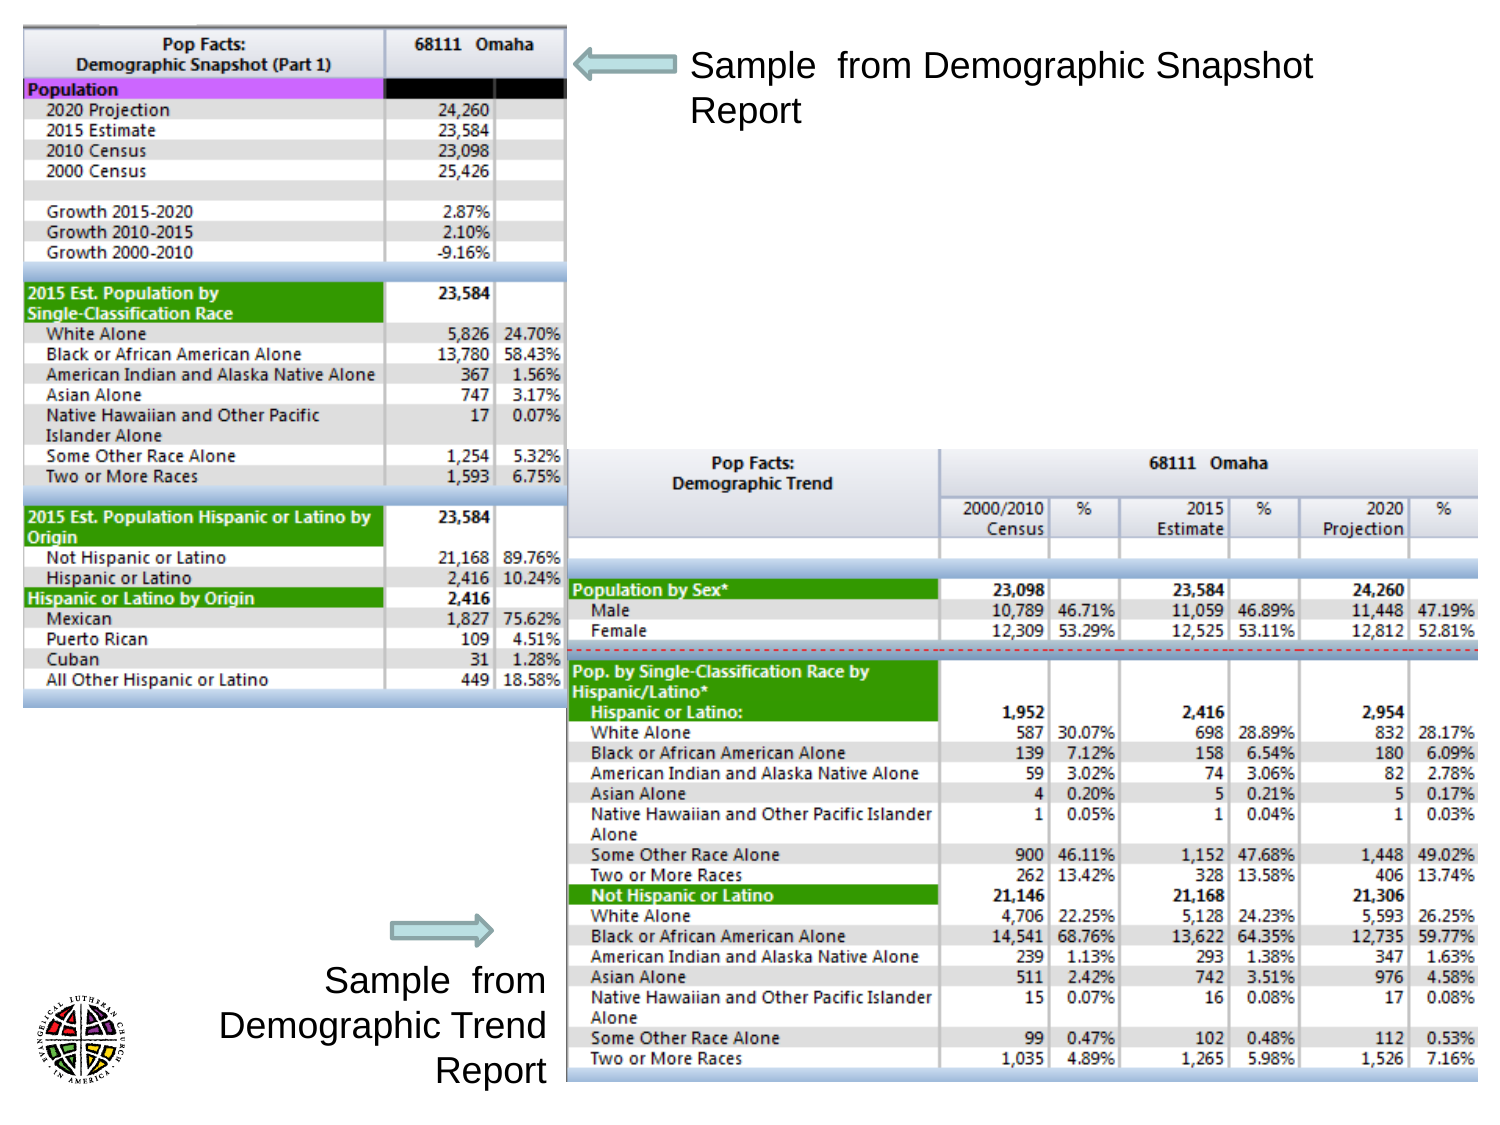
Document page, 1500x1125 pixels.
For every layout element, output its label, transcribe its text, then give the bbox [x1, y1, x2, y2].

text_box [572, 46, 678, 82]
text_box Sample from Demographic Snapshot Report [674, 33, 1447, 139]
text_box [389, 913, 495, 948]
picture [23, 24, 1478, 1082]
picture [37, 994, 126, 1084]
text_box Sample from Demographic Trend Report [173, 949, 562, 1099]
